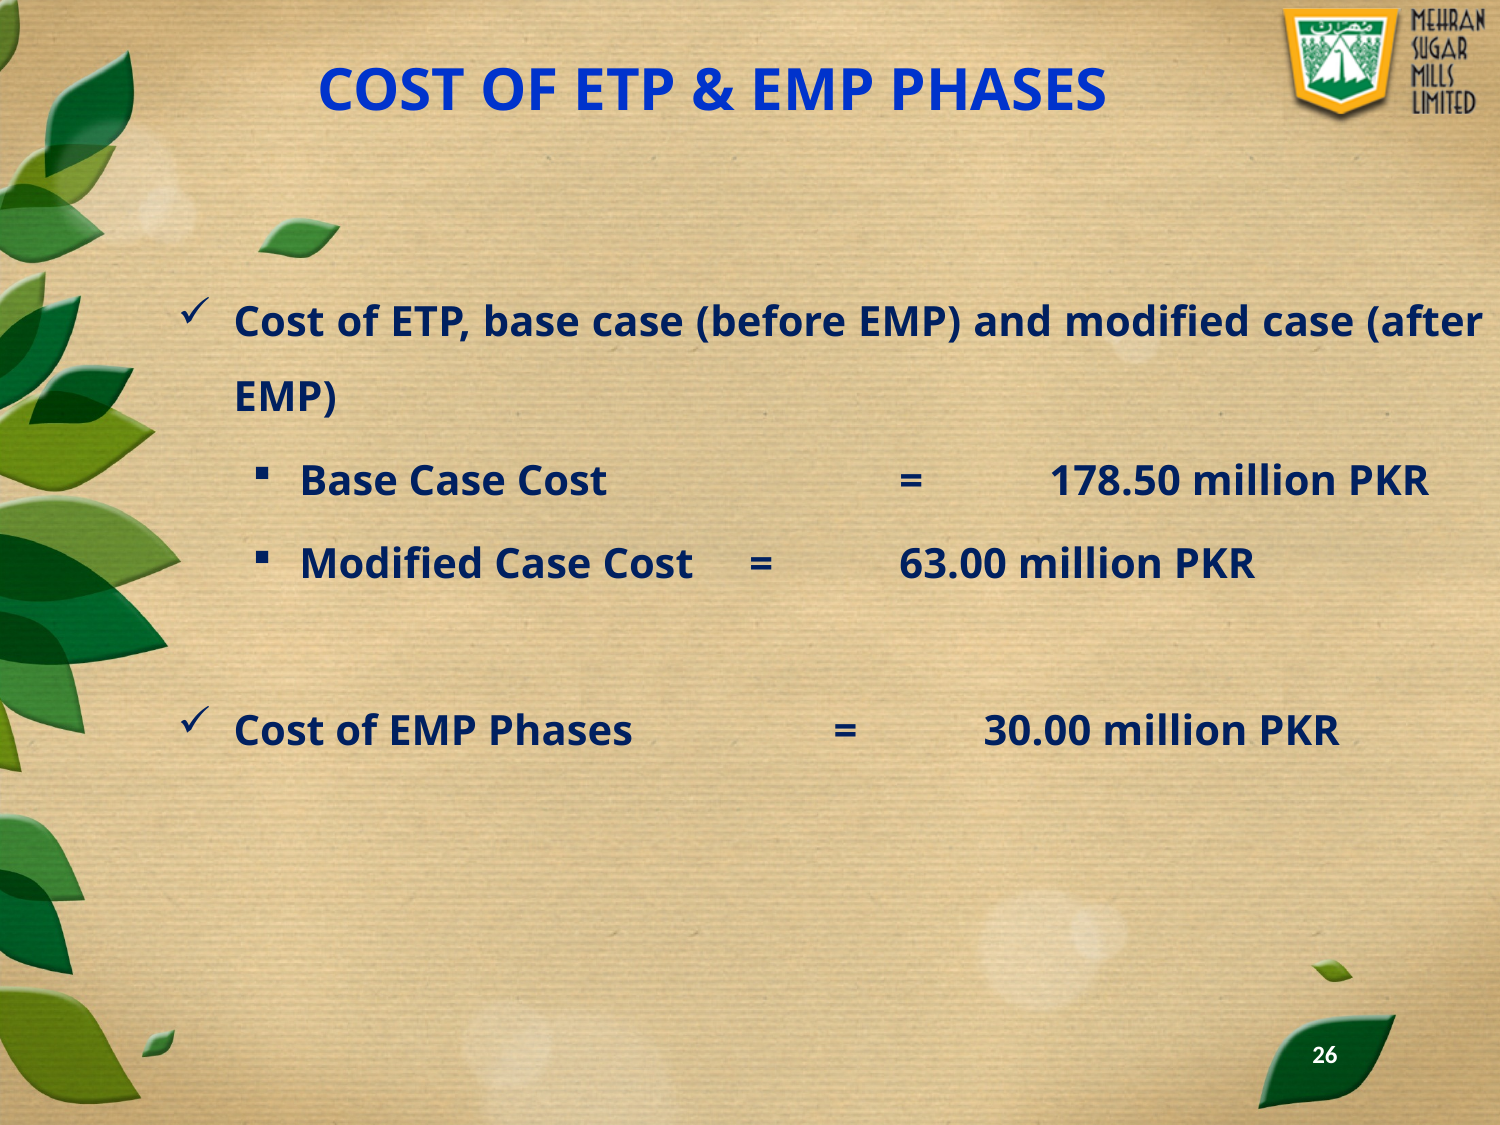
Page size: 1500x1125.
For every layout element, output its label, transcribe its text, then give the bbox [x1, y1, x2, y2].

title Cost of ETP & EMP Phases [150, 0, 1275, 175]
picture [0, 0, 1500, 1125]
slide_number 26 [1250, 1023, 1400, 1084]
list Cost of ETP, base case (before EMP) and modified case (after EMP) Base Case Cost = 178.50 million PKR Modified Case Cost = 63.00 million PKR Cost of EMP Phases = 30.00 million PKR [162, 262, 1500, 1100]
